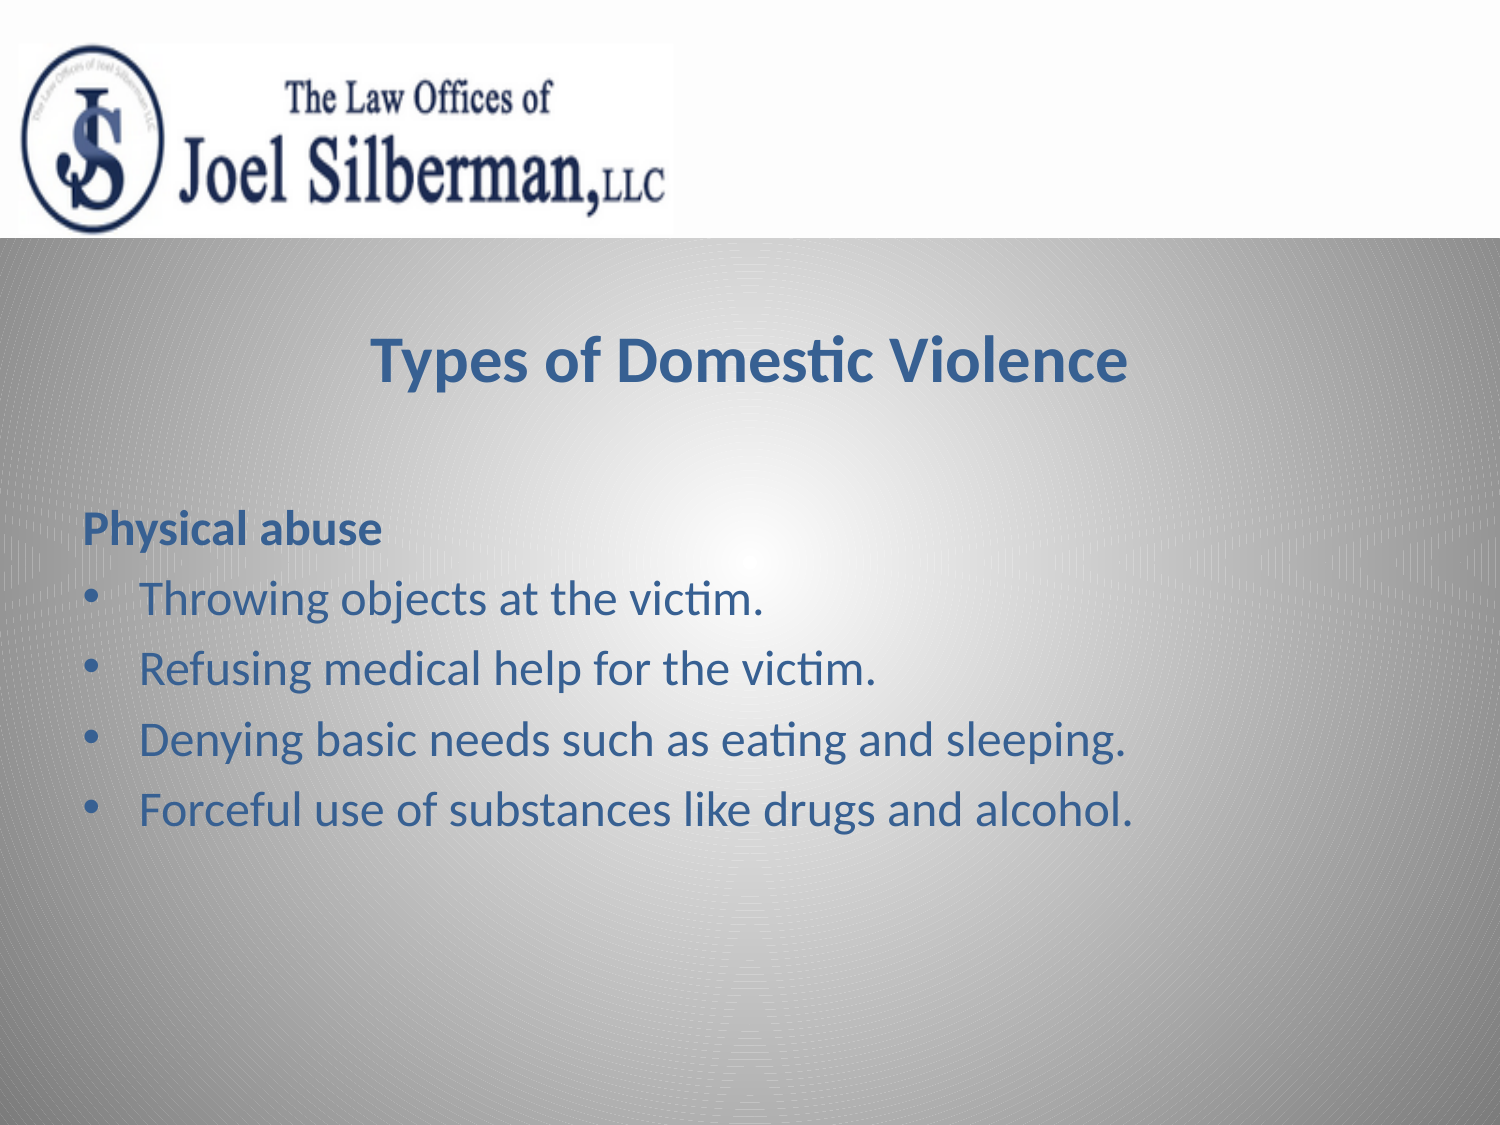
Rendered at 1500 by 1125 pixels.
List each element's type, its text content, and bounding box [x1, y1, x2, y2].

list Physical abuse Throwing objects at the victim. Refusing medical help for the victim. Denying basic needs such as eating and sleeping. Forceful use of substances like drugs and alcohol. [74, 486, 1426, 1006]
picture [0, 0, 1500, 238]
title Types of Domestic Violence [74, 261, 1426, 451]
